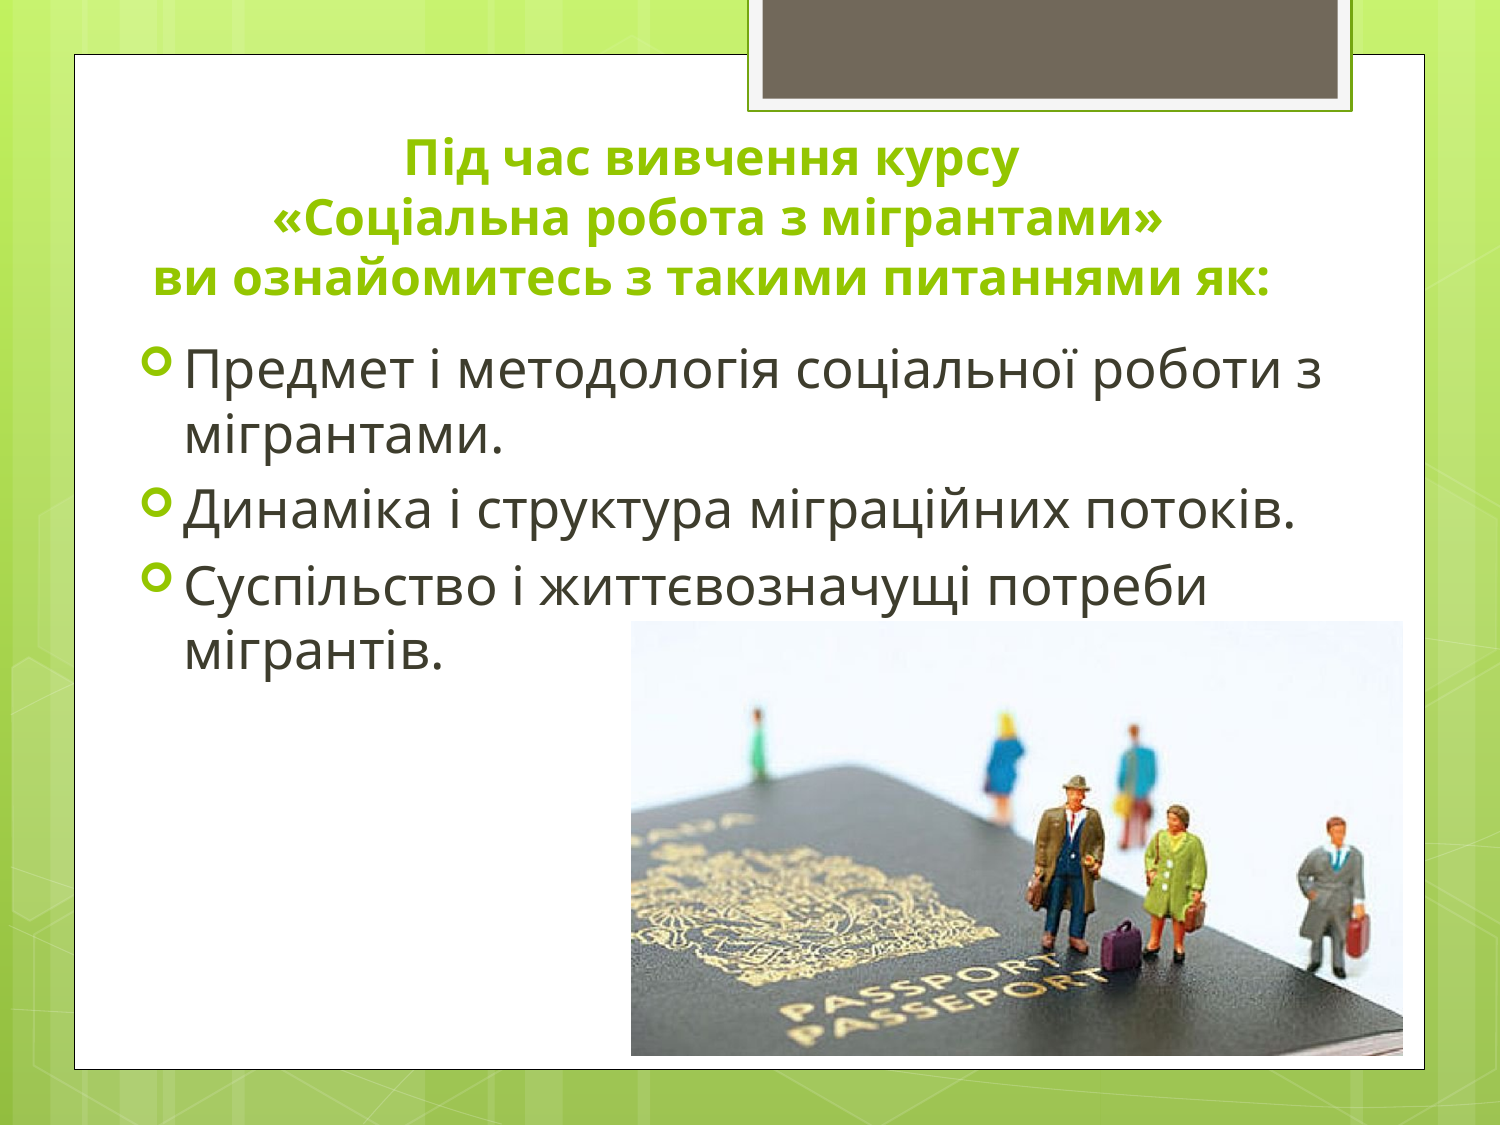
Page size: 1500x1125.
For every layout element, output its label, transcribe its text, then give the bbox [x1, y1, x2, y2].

title Під час вивчення курсу «Соціальна робота з мігрантами» ви ознайомитесь з такими питаннями як: [135, 125, 1289, 313]
list Предмет і методологія соціальної роботи з мігрантами. Динаміка і структура міграційних потоків. Суспільство і життєвозначущі потреби мігрантів. [112, 326, 1412, 902]
picture [631, 621, 1404, 1056]
